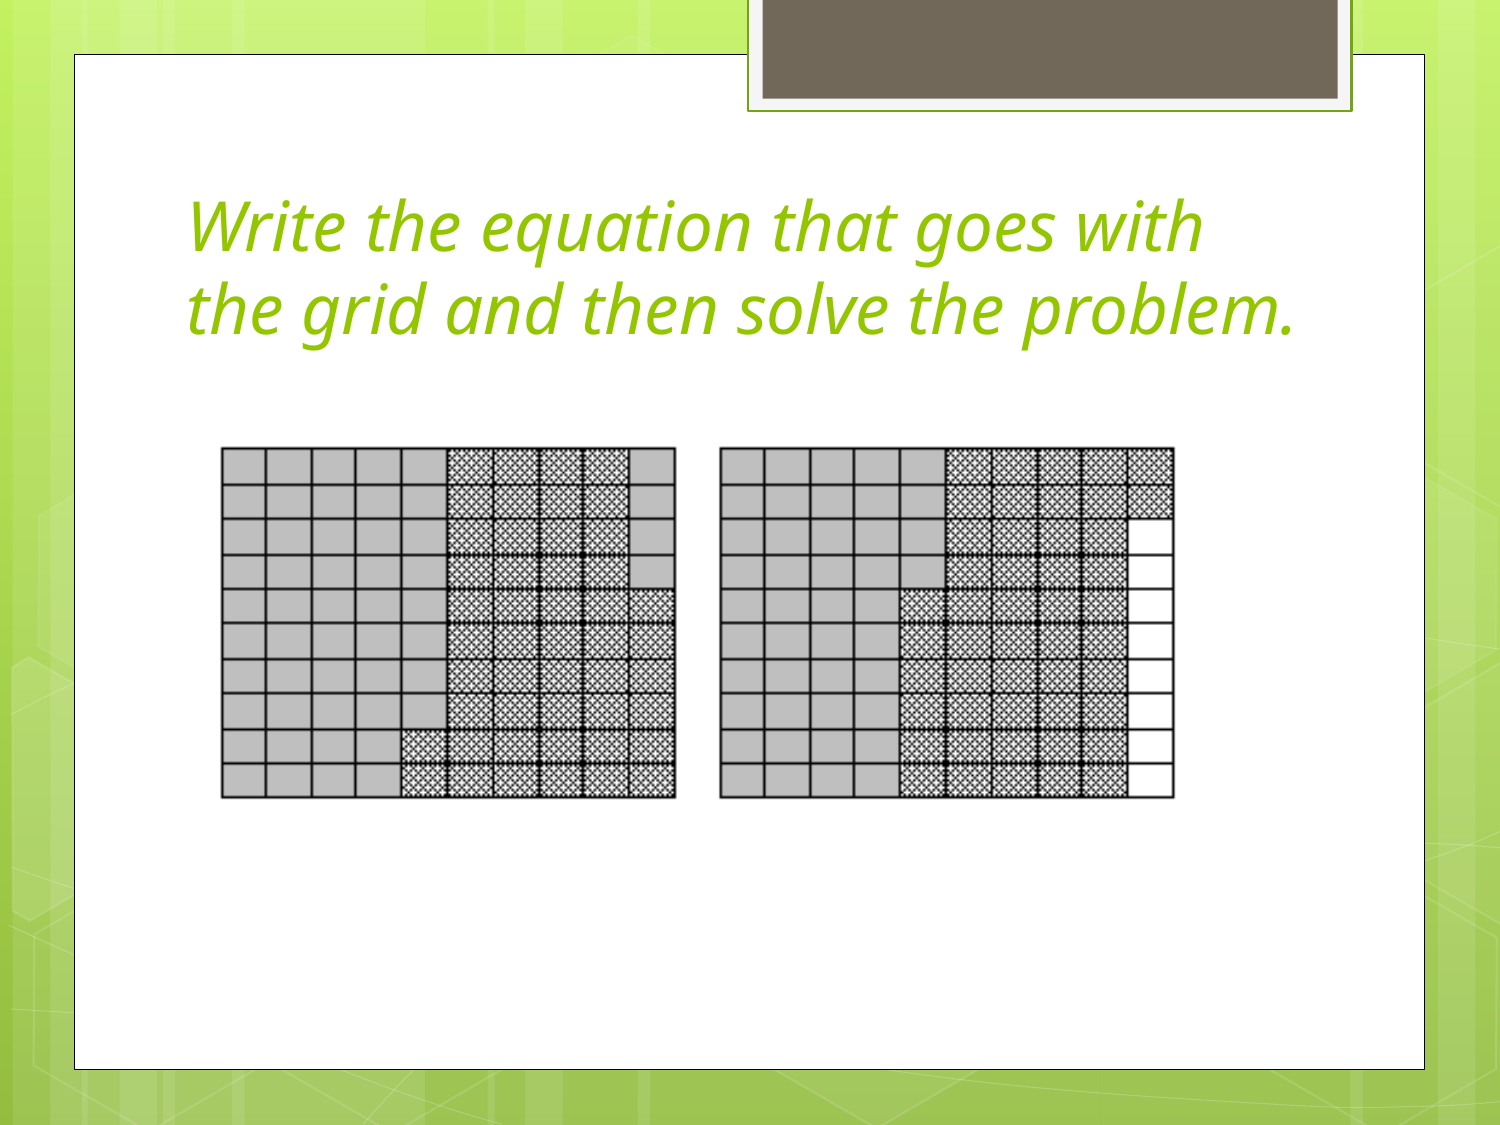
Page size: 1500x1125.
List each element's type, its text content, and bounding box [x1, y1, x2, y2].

picture [199, 431, 1243, 838]
title Write the equation that goes with the grid and then solve the problem. [171, 168, 1324, 357]
